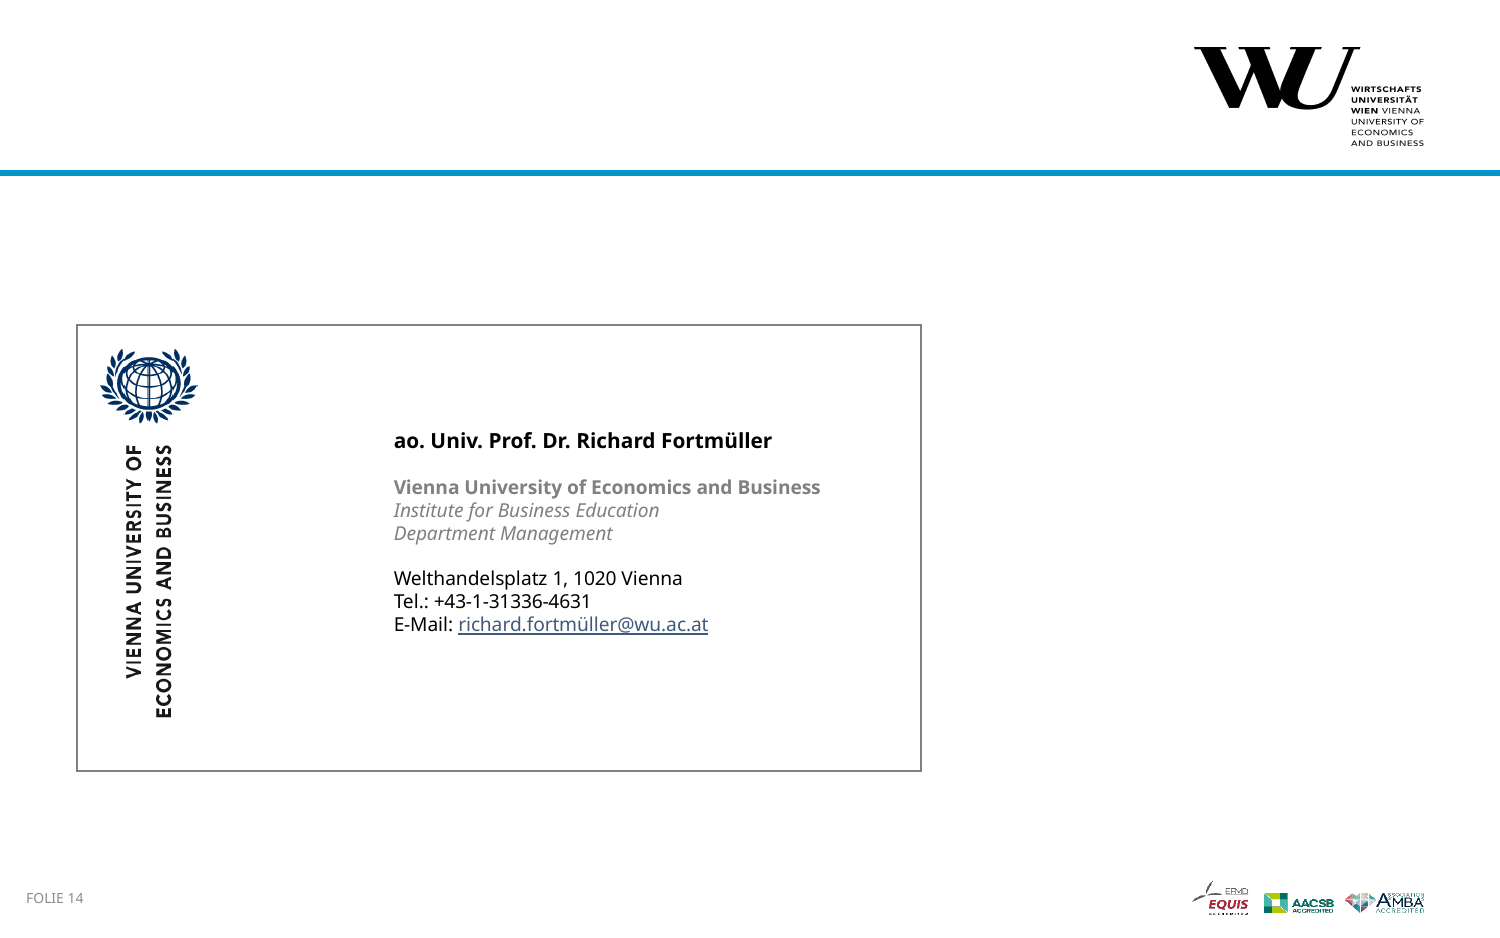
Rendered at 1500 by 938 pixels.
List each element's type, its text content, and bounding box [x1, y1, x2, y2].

picture [100, 348, 198, 719]
picture [1192, 881, 1424, 915]
picture [1194, 47, 1424, 148]
list ao. Univ. Prof. Dr. Richard Fortmüller Vienna University of Economics and Business Institute for Business Education Department Management Welthandelsplatz 1, 1020 Vienna Tel.: +43-1-31336-4631 E-Mail: richard.fortmüller@wu.ac.at [393, 419, 848, 717]
slide_number Folie 14 [25, 877, 173, 921]
